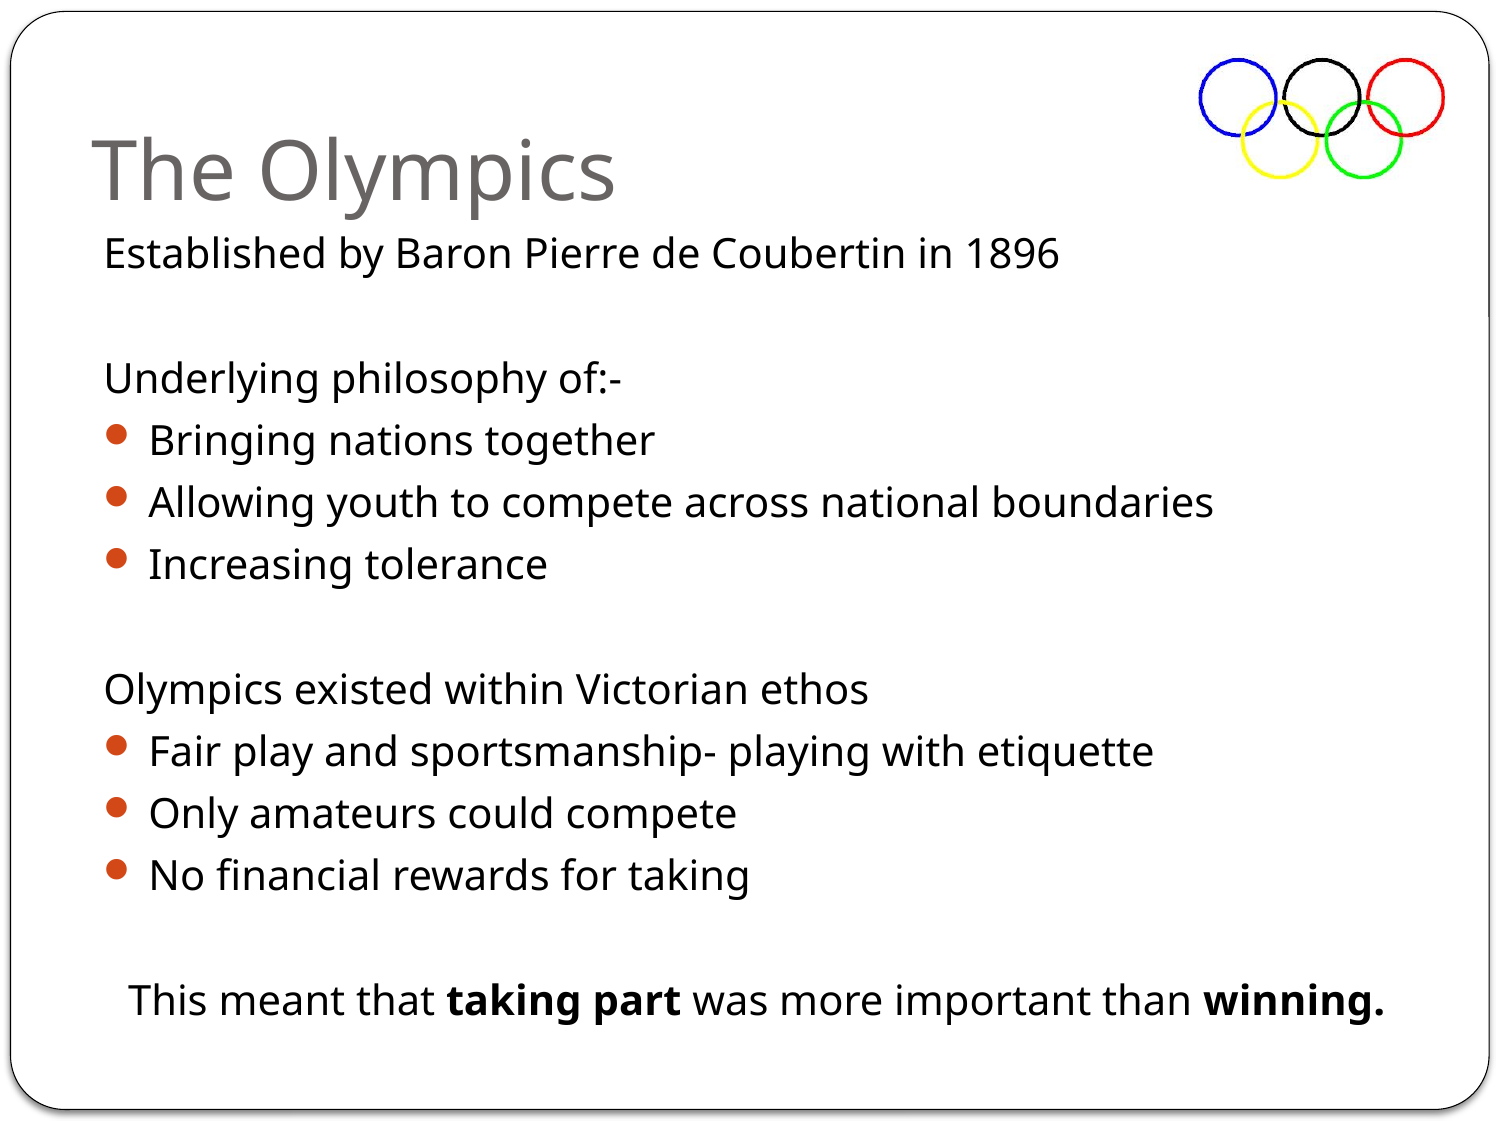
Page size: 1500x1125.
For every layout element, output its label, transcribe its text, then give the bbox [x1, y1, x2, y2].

list Established by Baron Pierre de Coubertin in 1896 Underlying philosophy of:- Bringing nations together Allowing youth to compete across national boundaries Increasing tolerance Olympics existed within Victorian ethos Fair play and sportsmanship- playing with etiquette Only amateurs could compete No financial rewards for taking This meant that taking part was more important than winning. [88, 219, 1425, 1071]
picture [1198, 54, 1446, 180]
title The Olympics [76, 45, 1425, 233]
